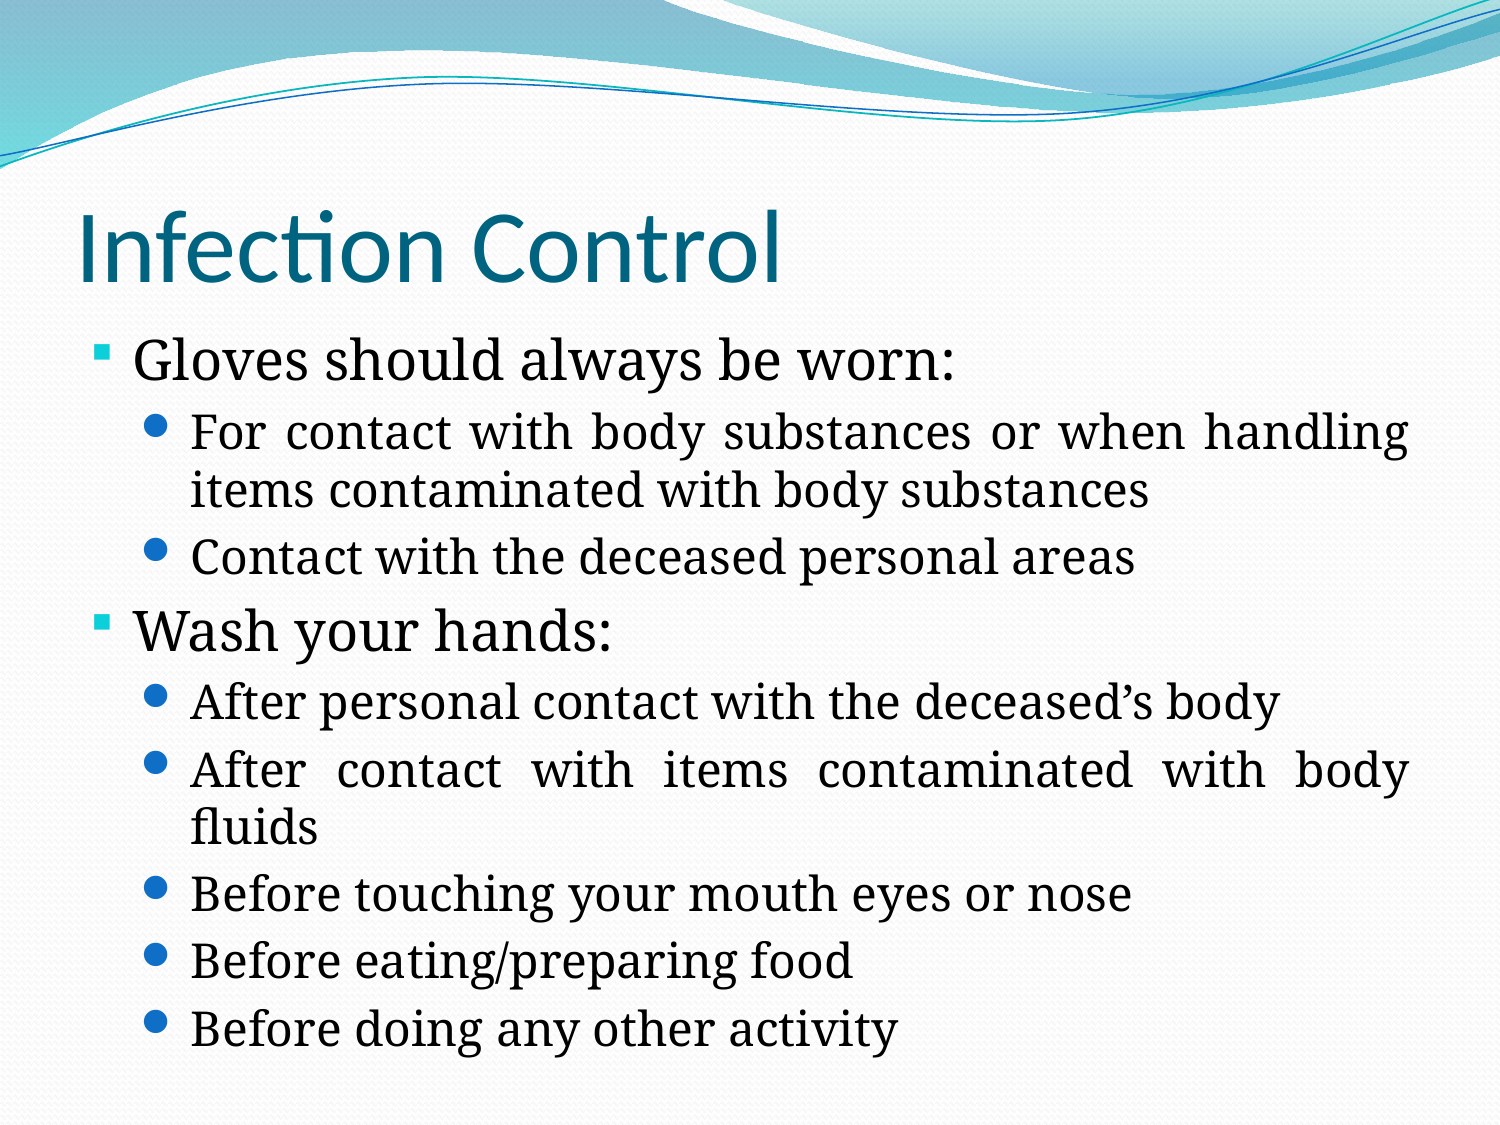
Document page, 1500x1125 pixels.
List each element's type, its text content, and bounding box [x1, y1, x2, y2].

list Gloves should always be worn: For contact with body substances or when handling items contaminated with body substances Contact with the deceased personal areas Wash your hands: After personal contact with the deceased’s body After contact with items contaminated with body fluids Before touching your mouth eyes or nose Before eating/preparing food Before doing any other activity [75, 317, 1425, 1075]
title Infection Control [75, 115, 1425, 303]
